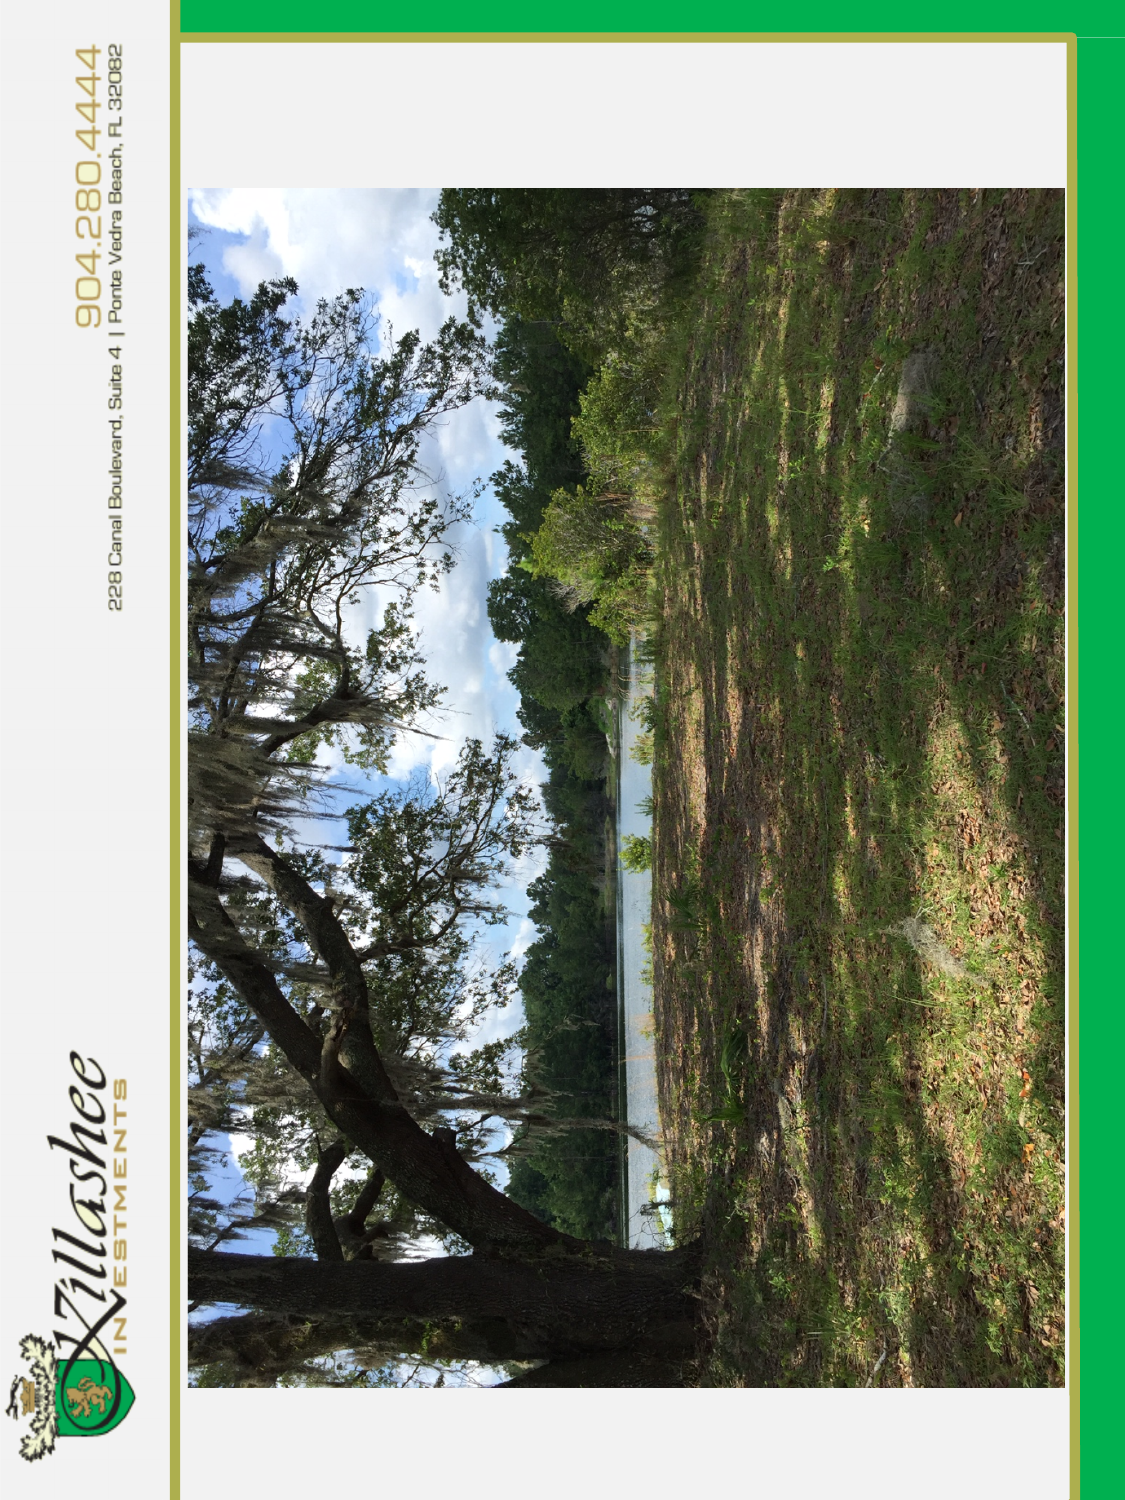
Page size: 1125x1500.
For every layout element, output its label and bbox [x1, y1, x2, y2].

picture [25, 348, 1125, 1227]
text_box [0, 0, 1125, 1500]
